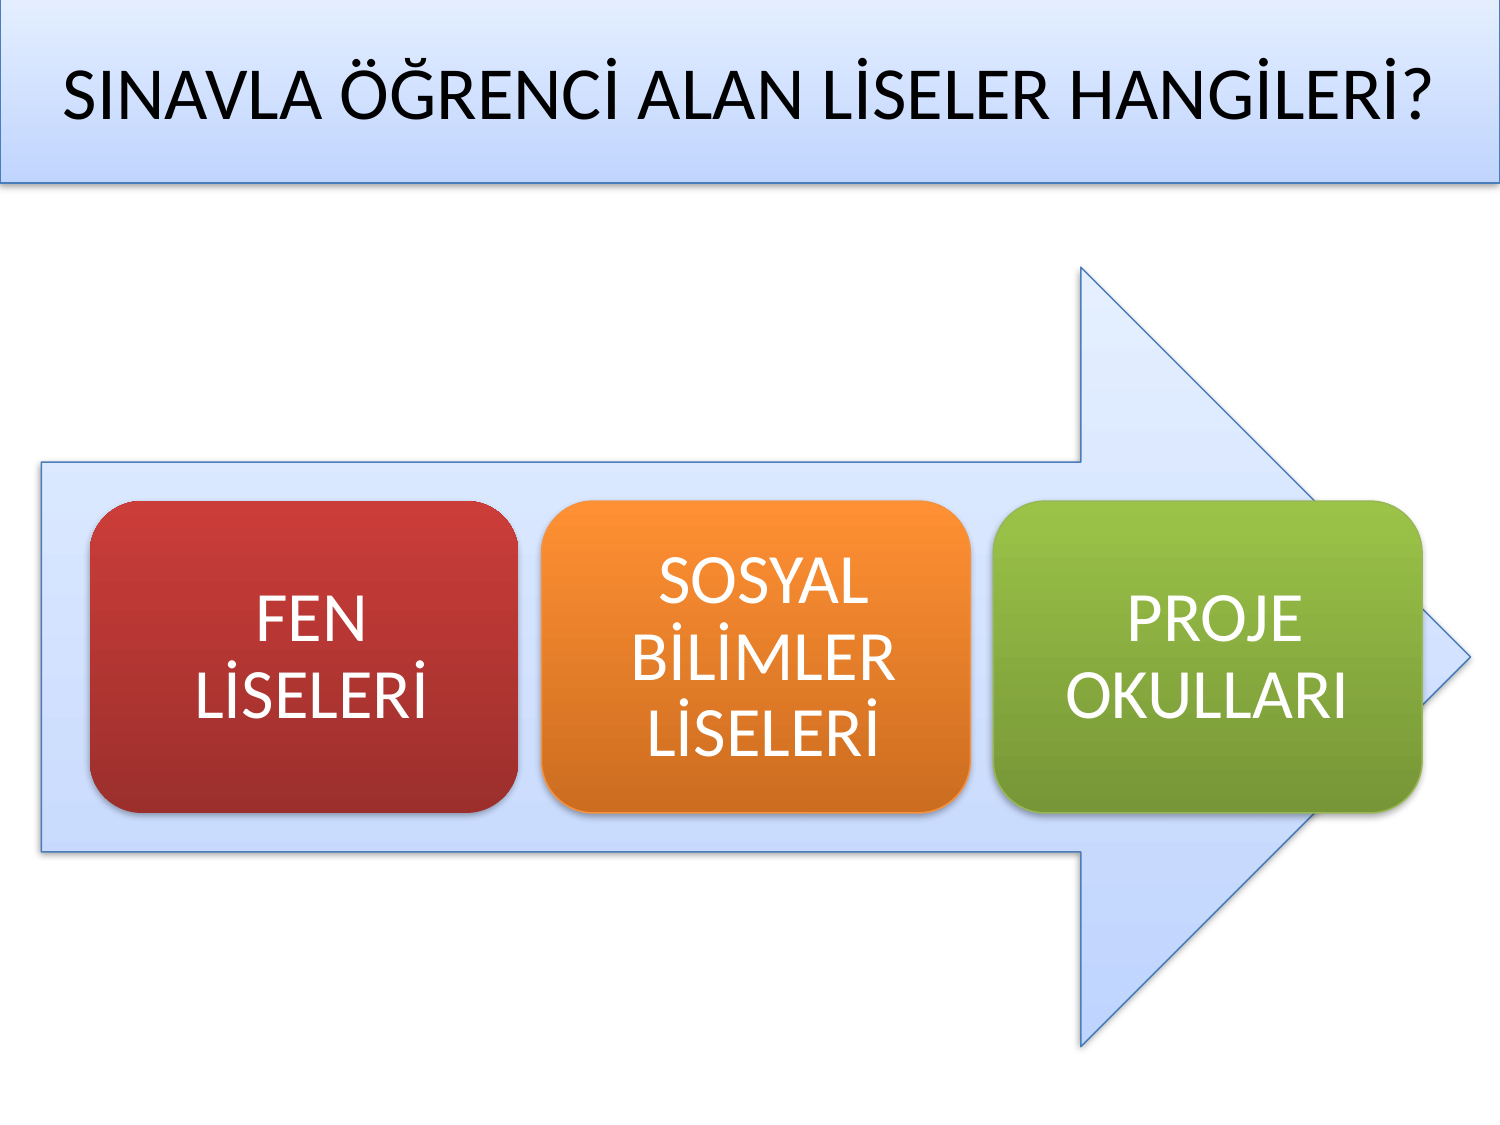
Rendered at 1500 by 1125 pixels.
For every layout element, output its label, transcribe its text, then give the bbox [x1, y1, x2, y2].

title SINAVLA ÖĞRENCİ ALAN LİSELER HANGİLERİ? [0, 0, 1500, 184]
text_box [41, 266, 1471, 1047]
